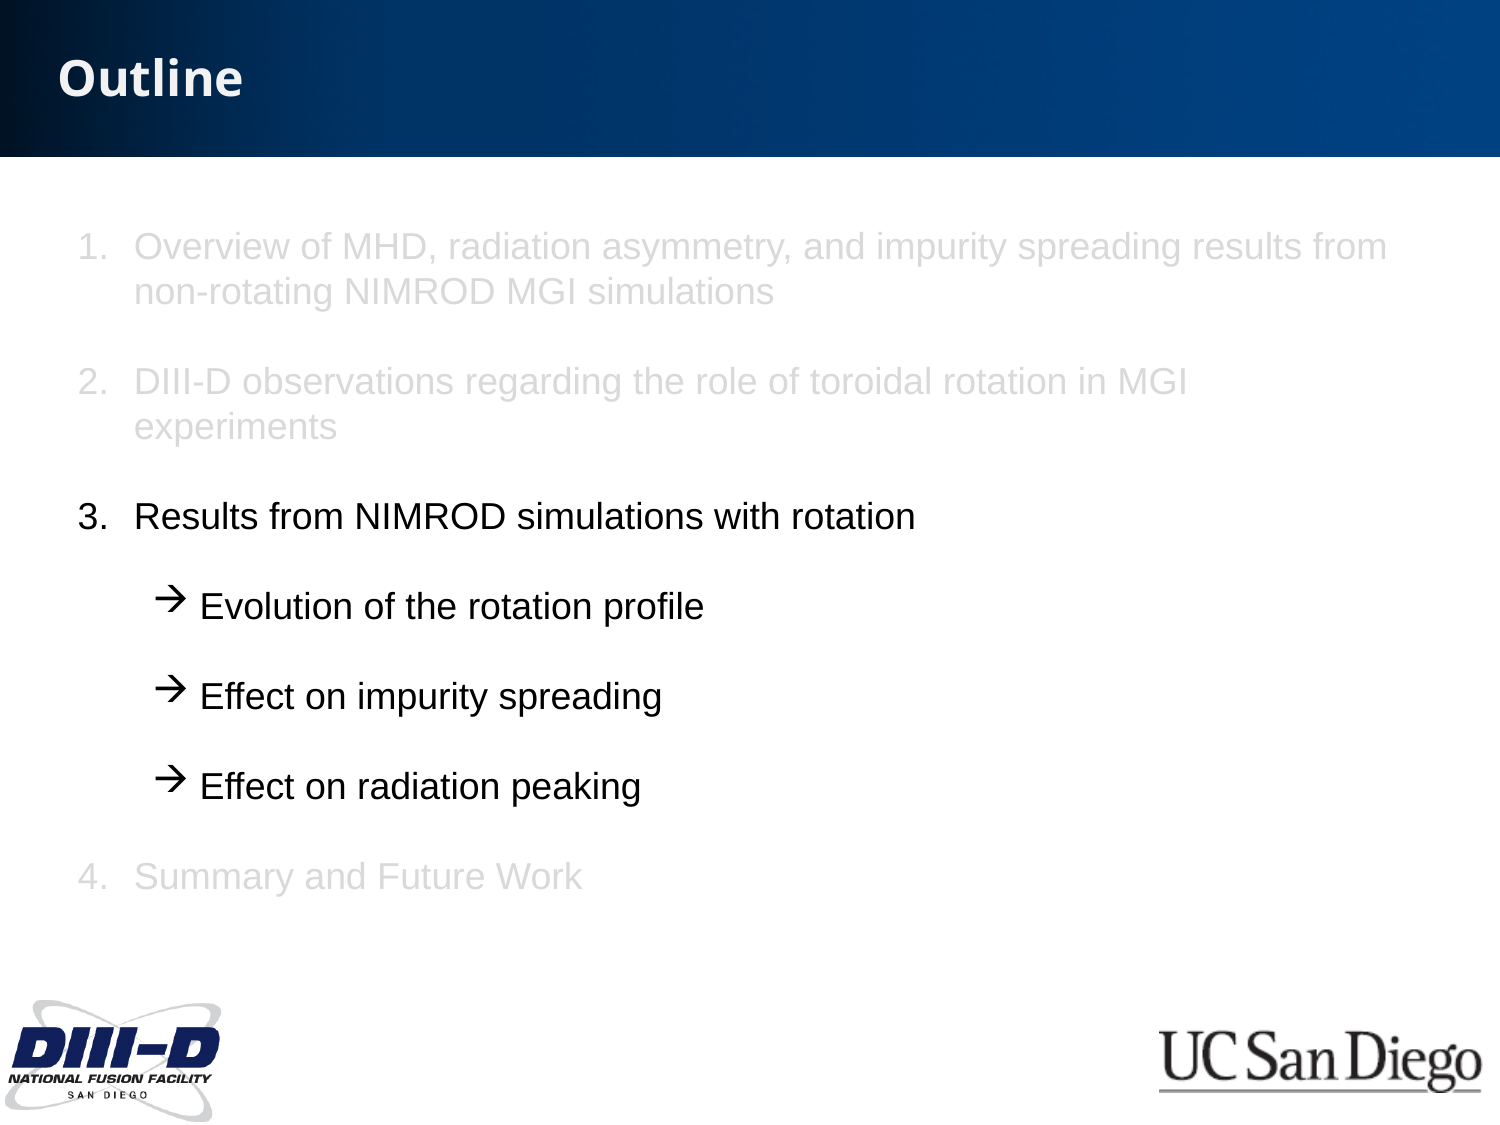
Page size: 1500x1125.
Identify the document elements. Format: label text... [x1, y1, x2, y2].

picture [1159, 1024, 1500, 1093]
picture [0, 0, 1500, 157]
picture [0, 997, 225, 1125]
text_box Outline [42, 39, 1263, 114]
text_box Overview of MHD, radiation asymmetry, and impurity spreading results from non-rotating NIMROD MGI simulations DIII-D observations regarding the role of toroidal rotation in MGI experiments Results from NIMROD simulations with rotation Evolution of the rotation profile Effect on impurity spreading Effect on radiation peaking Summary and Future Work [63, 214, 1412, 904]
